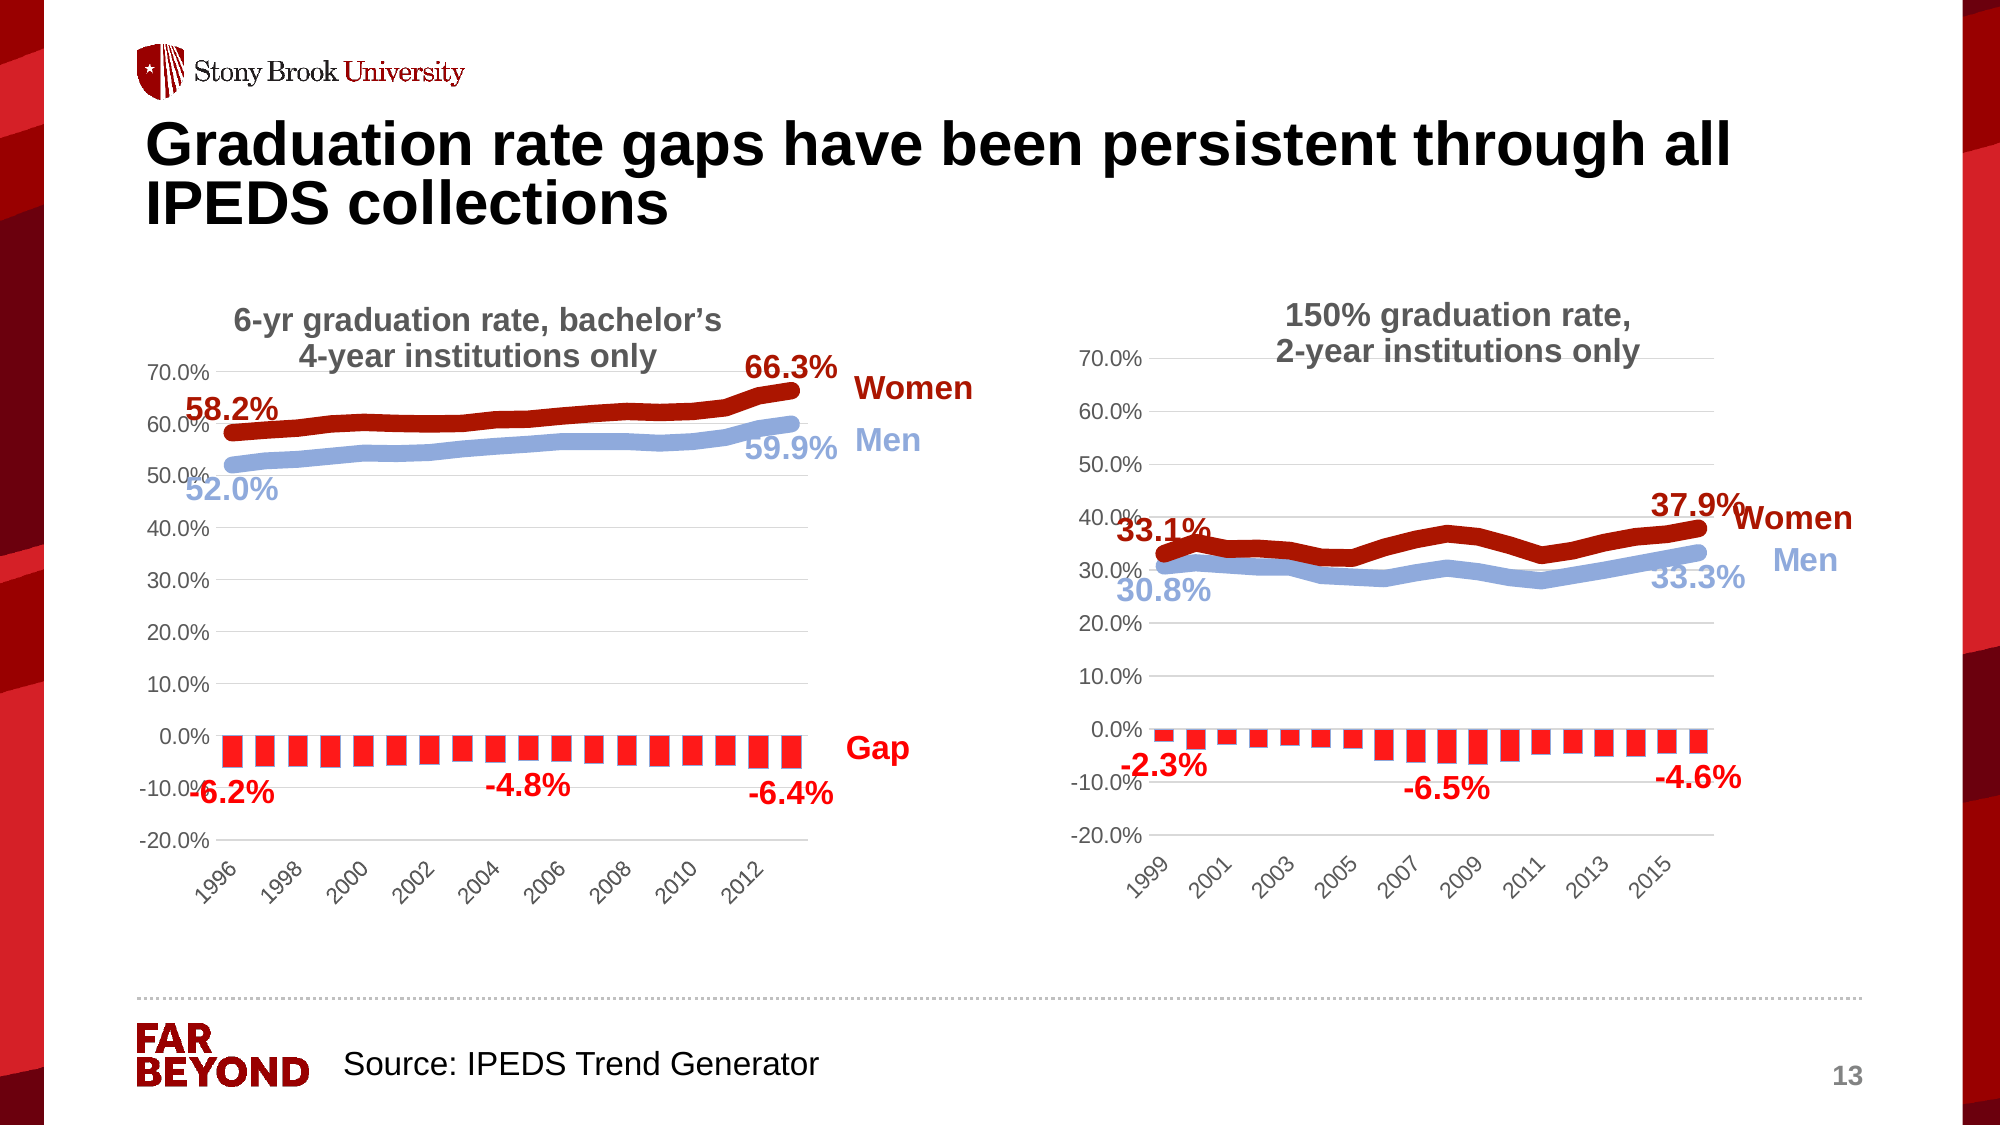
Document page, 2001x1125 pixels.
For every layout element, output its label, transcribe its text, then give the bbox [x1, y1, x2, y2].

text_box Gap [839, 718, 926, 774]
picture [137, 1023, 309, 1087]
title Graduation rate gaps have been persistent through all IPEDS collections [130, 110, 1879, 245]
picture [1963, 0, 2000, 1125]
picture [137, 44, 465, 100]
picture [0, 0, 44, 1125]
text_box Women [839, 358, 989, 414]
chart [130, 270, 839, 922]
text_box Men [840, 411, 937, 466]
text_box Source: IPEDS Trend Generator [328, 1035, 836, 1090]
chart [1047, 266, 1870, 917]
